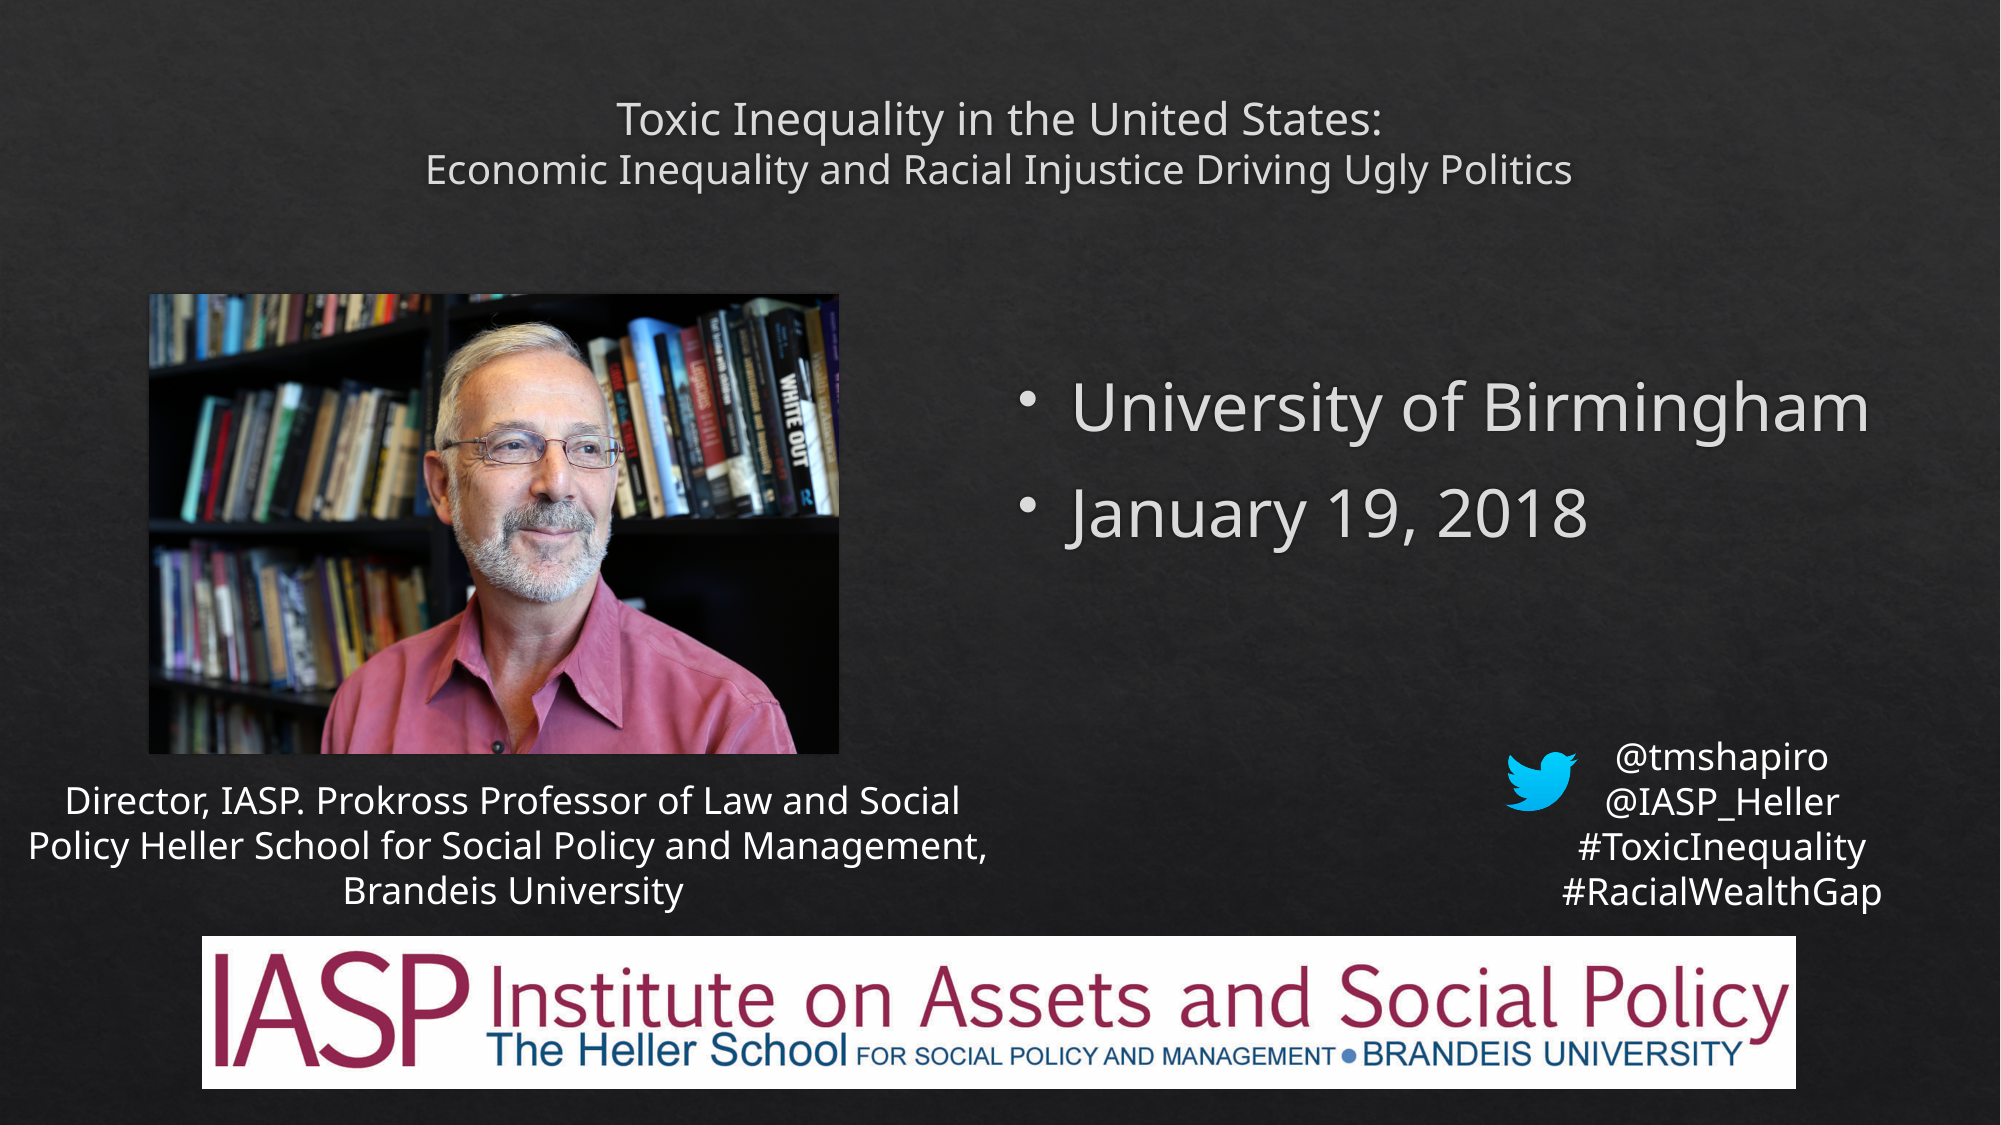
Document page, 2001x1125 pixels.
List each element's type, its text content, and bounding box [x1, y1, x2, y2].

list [149, 294, 839, 755]
text_box @tmshapiro @IASP_Heller #ToxicInequality #RacialWealthGap [1506, 725, 1939, 921]
list University of Birmingham January 19, 2018 [999, 251, 1901, 918]
picture [202, 936, 1796, 1089]
picture [1498, 739, 1584, 825]
title Toxic Inequality in the United States: Economic Inequality and Racial Injustice Driving Ugly Politics [24, 82, 1975, 242]
text_box Director, IASP. Prokross Professor of Law and Social Policy Heller School for Social Policy and Management, Brandeis University [0, 769, 1027, 920]
